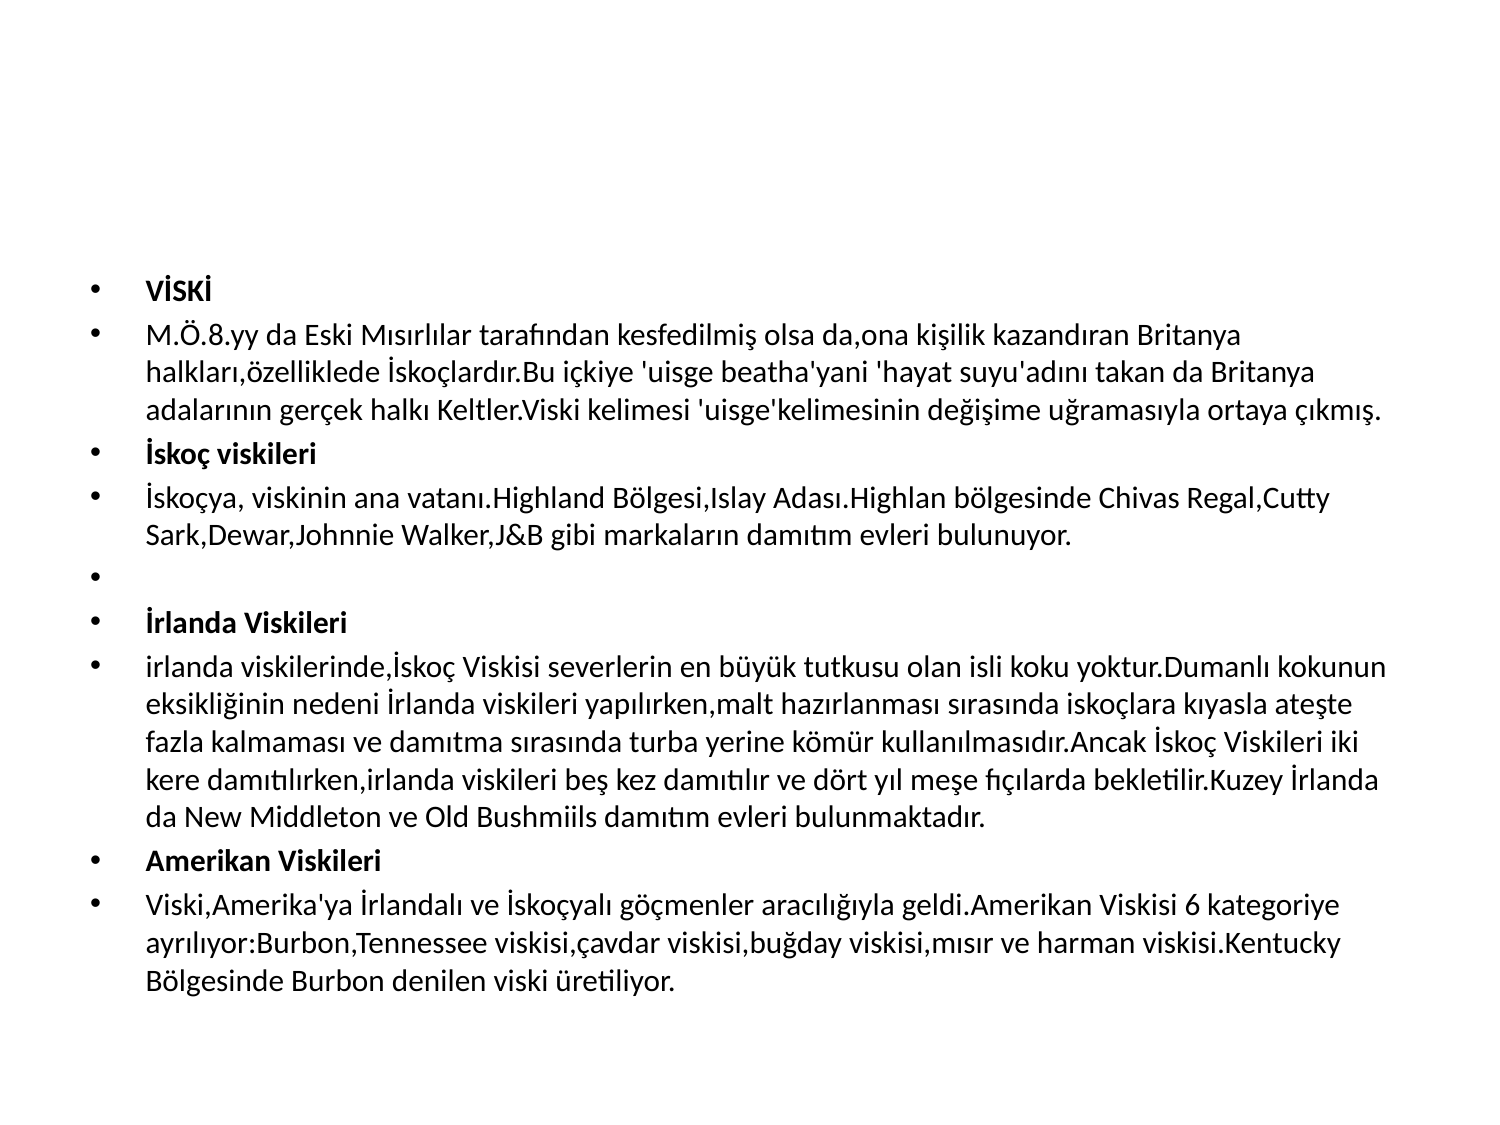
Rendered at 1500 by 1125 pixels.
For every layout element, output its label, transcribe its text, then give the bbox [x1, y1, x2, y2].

list VİSKİ M.Ö.8.yy da Eski Mısırlılar tarafından kesfedilmiş olsa da,ona kişilik kazandıran Britanya halkları,özelliklede İskoçlardır.Bu içkiye 'uisge beatha'yani 'hayat suyu'adını takan da Britanya adalarının gerçek halkı Keltler.Viski kelimesi 'uisge'kelimesinin değişime uğramasıyla ortaya çıkmış. İskoç viskileri İskoçya, viskinin ana vatanı.Highland Bölgesi,Islay Adası.Highlan bölgesinde Chivas Regal,Cutty Sark,Dewar,Johnnie Walker,J&B gibi markaların damıtım evleri bulunuyor. İrlanda Viskileri irlanda viskilerinde,İskoç Viskisi severlerin en büyük tutkusu olan isli koku yoktur.Dumanlı kokunun eksikliğinin nedeni İrlanda viskileri yapılırken,malt hazırlanması sırasında iskoçlara kıyasla ateşte fazla kalmaması ve damıtma sırasında turba yerine kömür kullanılmasıdır.Ancak İskoç Viskileri iki kere damıtılırken,irlanda viskileri beş kez damıtılır ve dört yıl meşe fıçılarda bekletilir.Kuzey İrlanda da New Middleton ve Old Bushmiils damıtım evleri bulunmaktadır. Amerikan Viskileri Viski,Amerika'ya İrlandalı ve İskoçyalı göçmenler aracılığıyla geldi.Amerikan Viskisi 6 kategoriye ayrılıyor:Burbon,Tennessee viskisi,çavdar viskisi,buğday viskisi,mısır ve harman viskisi.Kentucky Bölgesinde Burbon denilen viski üretiliyor. [75, 262, 1425, 1005]
